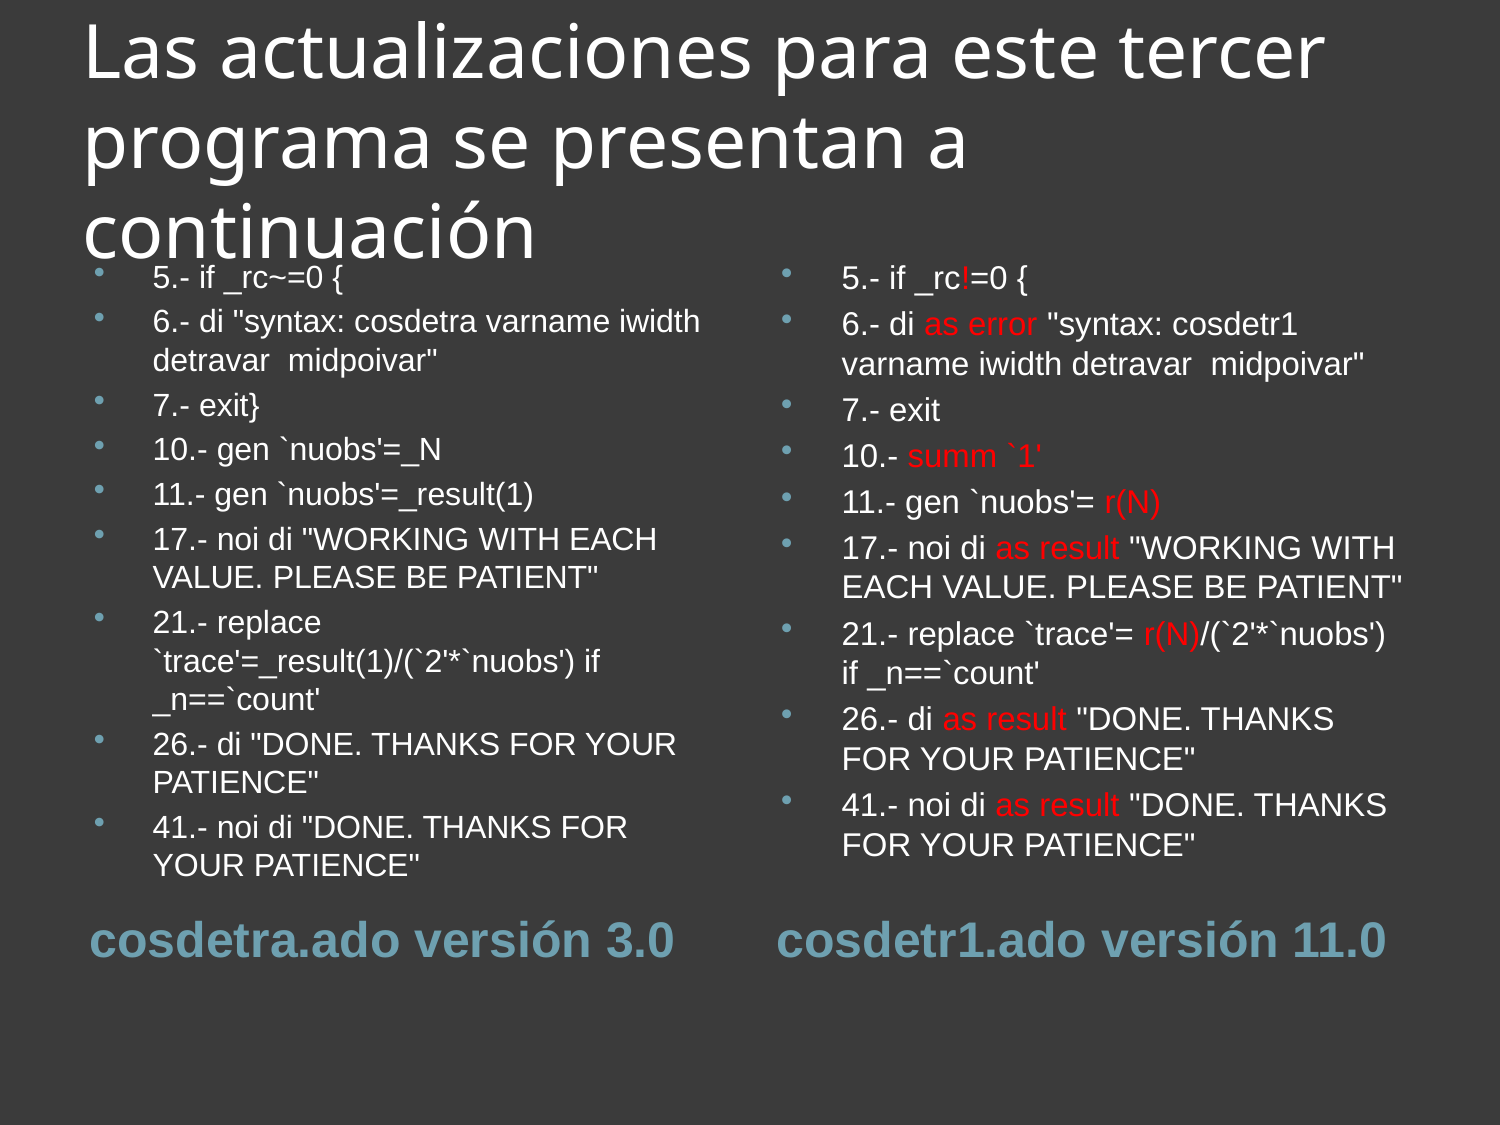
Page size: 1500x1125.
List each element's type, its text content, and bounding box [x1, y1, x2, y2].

title Las actualizaciones para este tercer programa se presentan a continuación [75, 44, 1425, 233]
list cosdetra.ado versión 3.0 [75, 900, 738, 1038]
list cosdetr1.ado versión 11.0 [761, 900, 1425, 1038]
list 5.- if _rc~=0 { 6.- di "syntax: cosdetra varname iwidth detravar midpoivar" 7.- exit} 10.- gen `nuobs'=_N 11.- gen `nuobs'=_result(1) 17.- noi di "WORKING WITH EACH VALUE. PLEASE BE PATIENT" 21.- replace `trace'=_result(1)/(`2'*`nuobs') if _n==`count' 26.- di "DONE. THANKS FOR YOUR PATIENCE" 41.- noi di "DONE. THANKS FOR YOUR PATIENCE" [75, 248, 738, 896]
list 5.- if _rc!=0 { 6.- di as error "syntax: cosdetr1 varname iwidth detravar midpoivar" 7.- exit 10.- summ `1' 11.- gen `nuobs'= r(N) 17.- noi di as result "WORKING WITH EACH VALUE. PLEASE BE PATIENT" 21.- replace `trace'= r(N)/(`2'*`nuobs') if _n==`count' 26.- di as result "DONE. THANKS FOR YOUR PATIENCE" 41.- noi di as result "DONE. THANKS FOR YOUR PATIENCE" [761, 248, 1425, 896]
